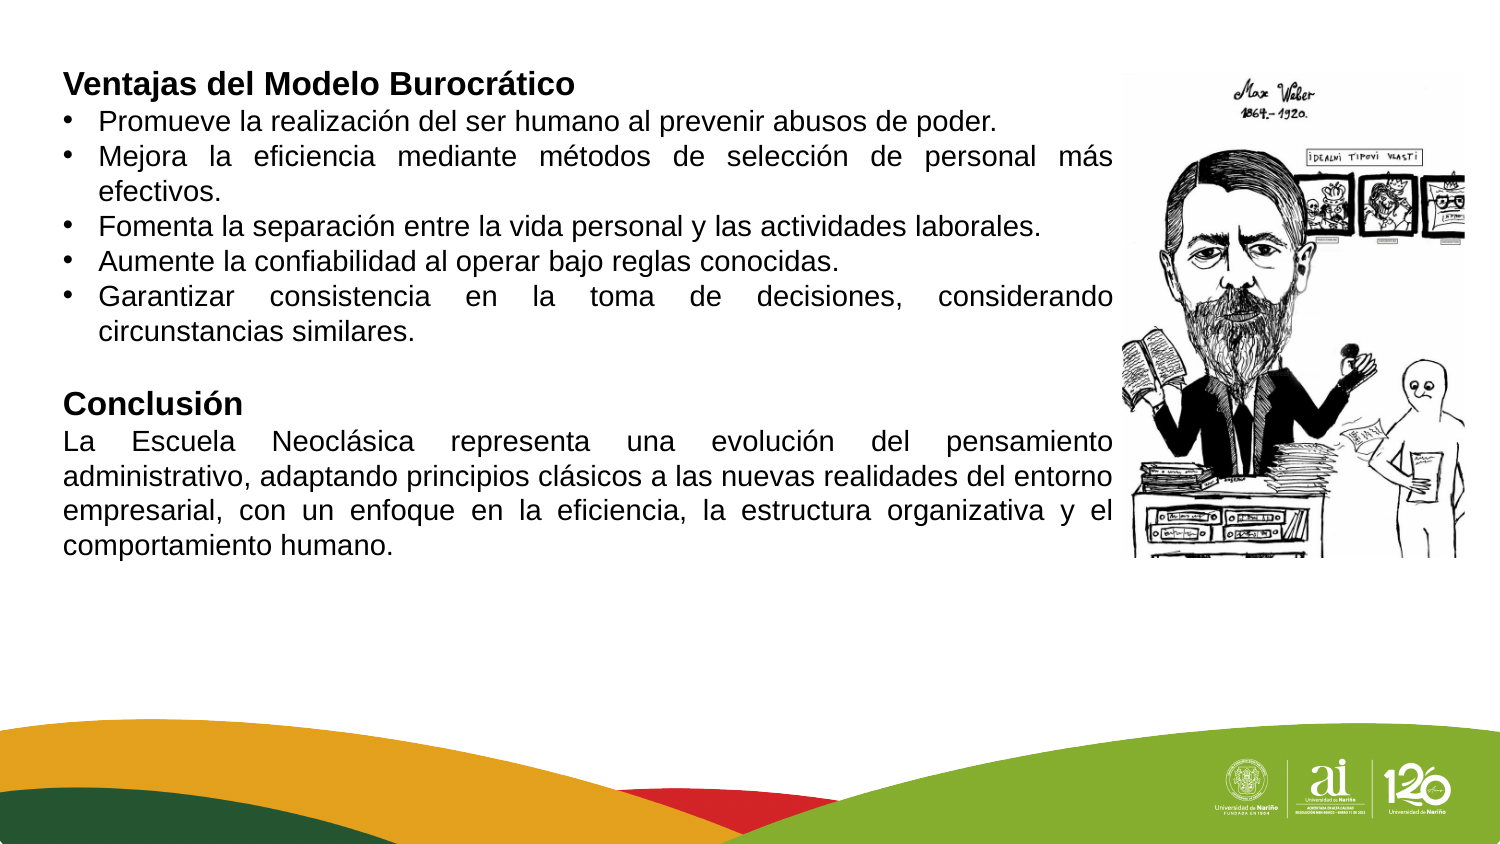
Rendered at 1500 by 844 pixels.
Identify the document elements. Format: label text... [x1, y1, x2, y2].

picture [1121, 72, 1466, 558]
picture [0, 703, 1500, 844]
text_box Ventajas del Modelo Burocrático Promueve la realización del ser humano al prevenir abusos de poder. Mejora la eficiencia mediante métodos de selección de personal más efectivos. Fomenta la separación entre la vida personal y las actividades laborales. Aumente la confiabilidad al operar bajo reglas conocidas. Garantizar consistencia en la toma de decisiones, considerando circunstancias similares. Conclusión La Escuela Neoclásica representa una evolución del pensamiento administrativo, adaptando principios clásicos a las nuevas realidades del entorno empresarial, con un enfoque en la eficiencia, la estructura organizativa y el comportamiento humano. [48, 54, 1130, 569]
